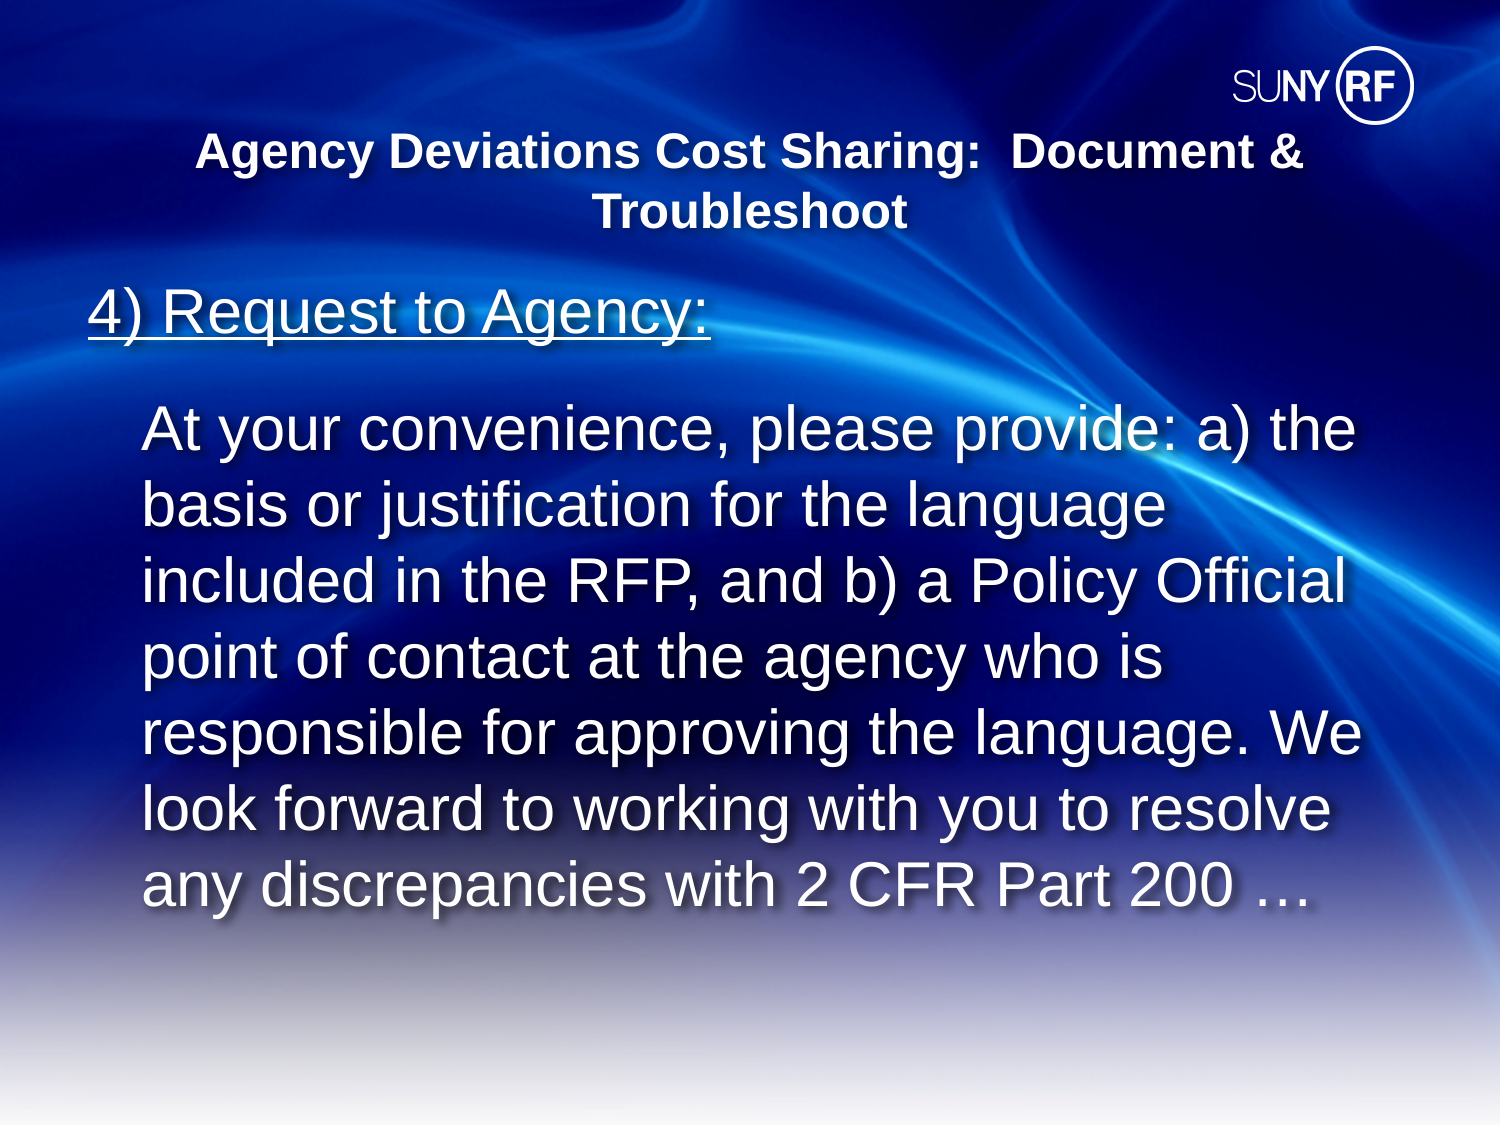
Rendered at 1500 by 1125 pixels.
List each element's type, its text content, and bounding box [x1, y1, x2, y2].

picture [0, 0, 1500, 1125]
title Agency Deviations Cost Sharing: Document & Troubleshoot [149, 124, 1351, 233]
list 4) Request to Agency: At your convenience, please provide: a) the basis or justification for the language included in the RFP, and b) a Policy Official point of contact at the agency who is responsible for approving the language. We look forward to working with you to resolve any discrepancies with 2 CFR Part 200 … [72, 262, 1391, 1001]
